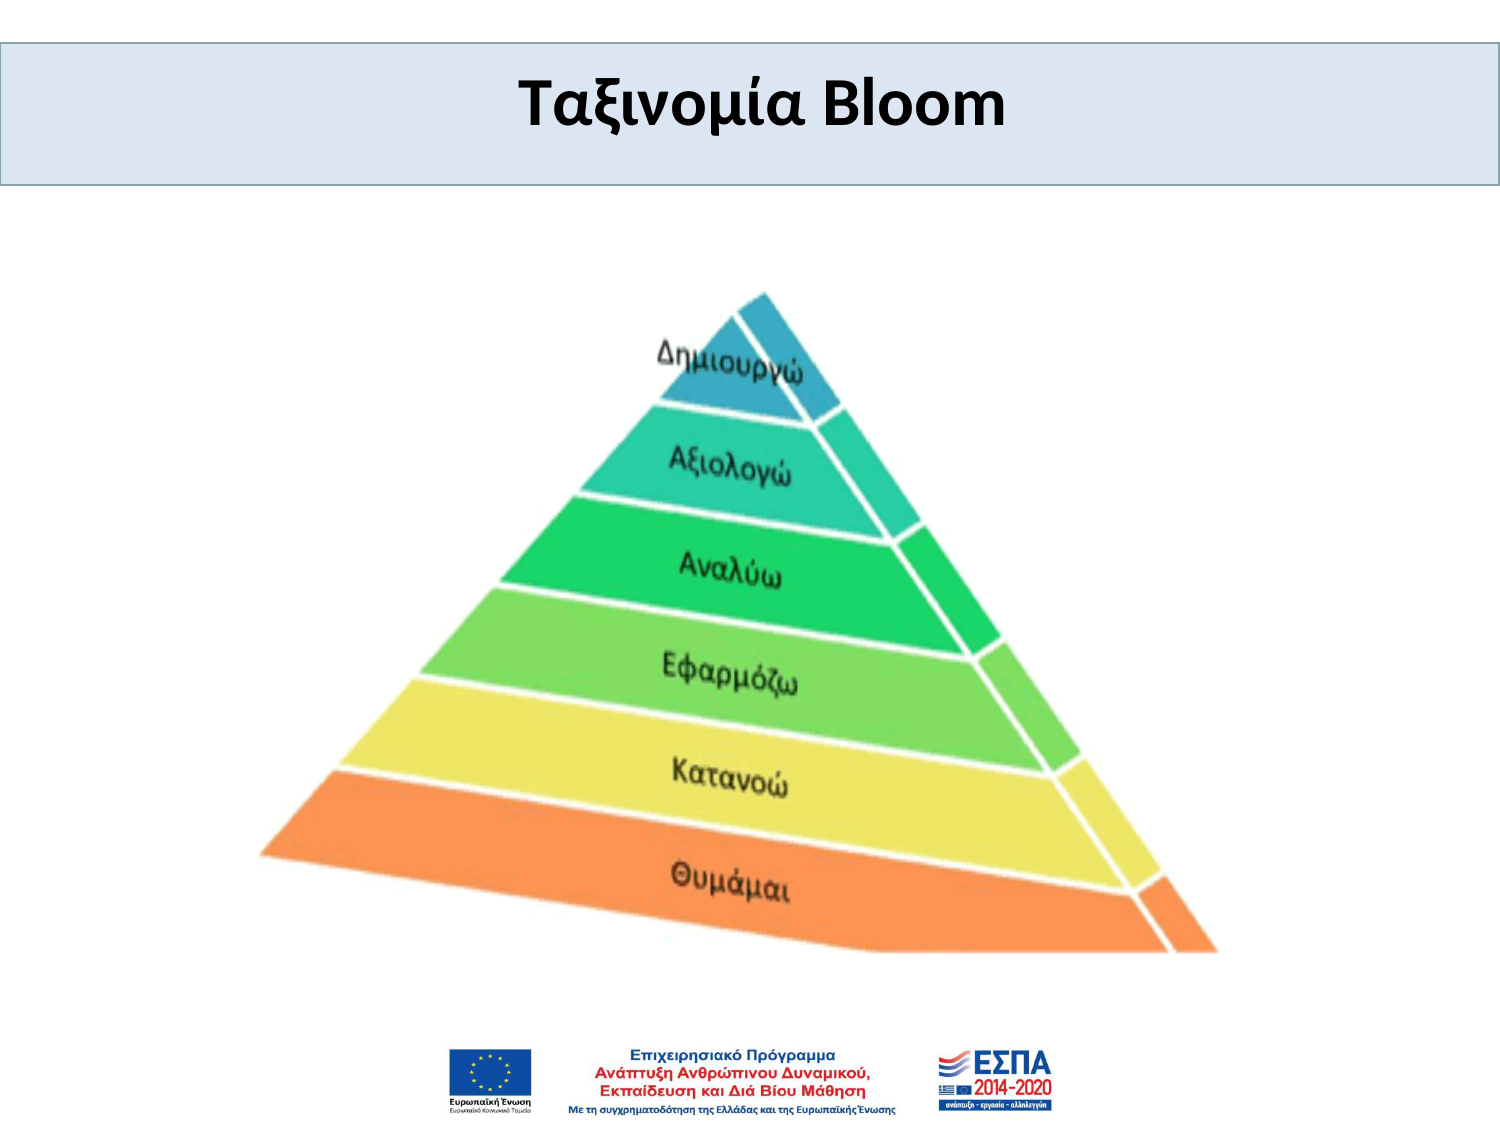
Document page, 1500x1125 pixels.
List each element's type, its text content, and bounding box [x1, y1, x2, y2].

text_box [0, 43, 1500, 185]
picture [430, 1043, 1069, 1120]
text_box Ταξινομία Bloom [196, 48, 1331, 147]
picture [253, 290, 1247, 960]
